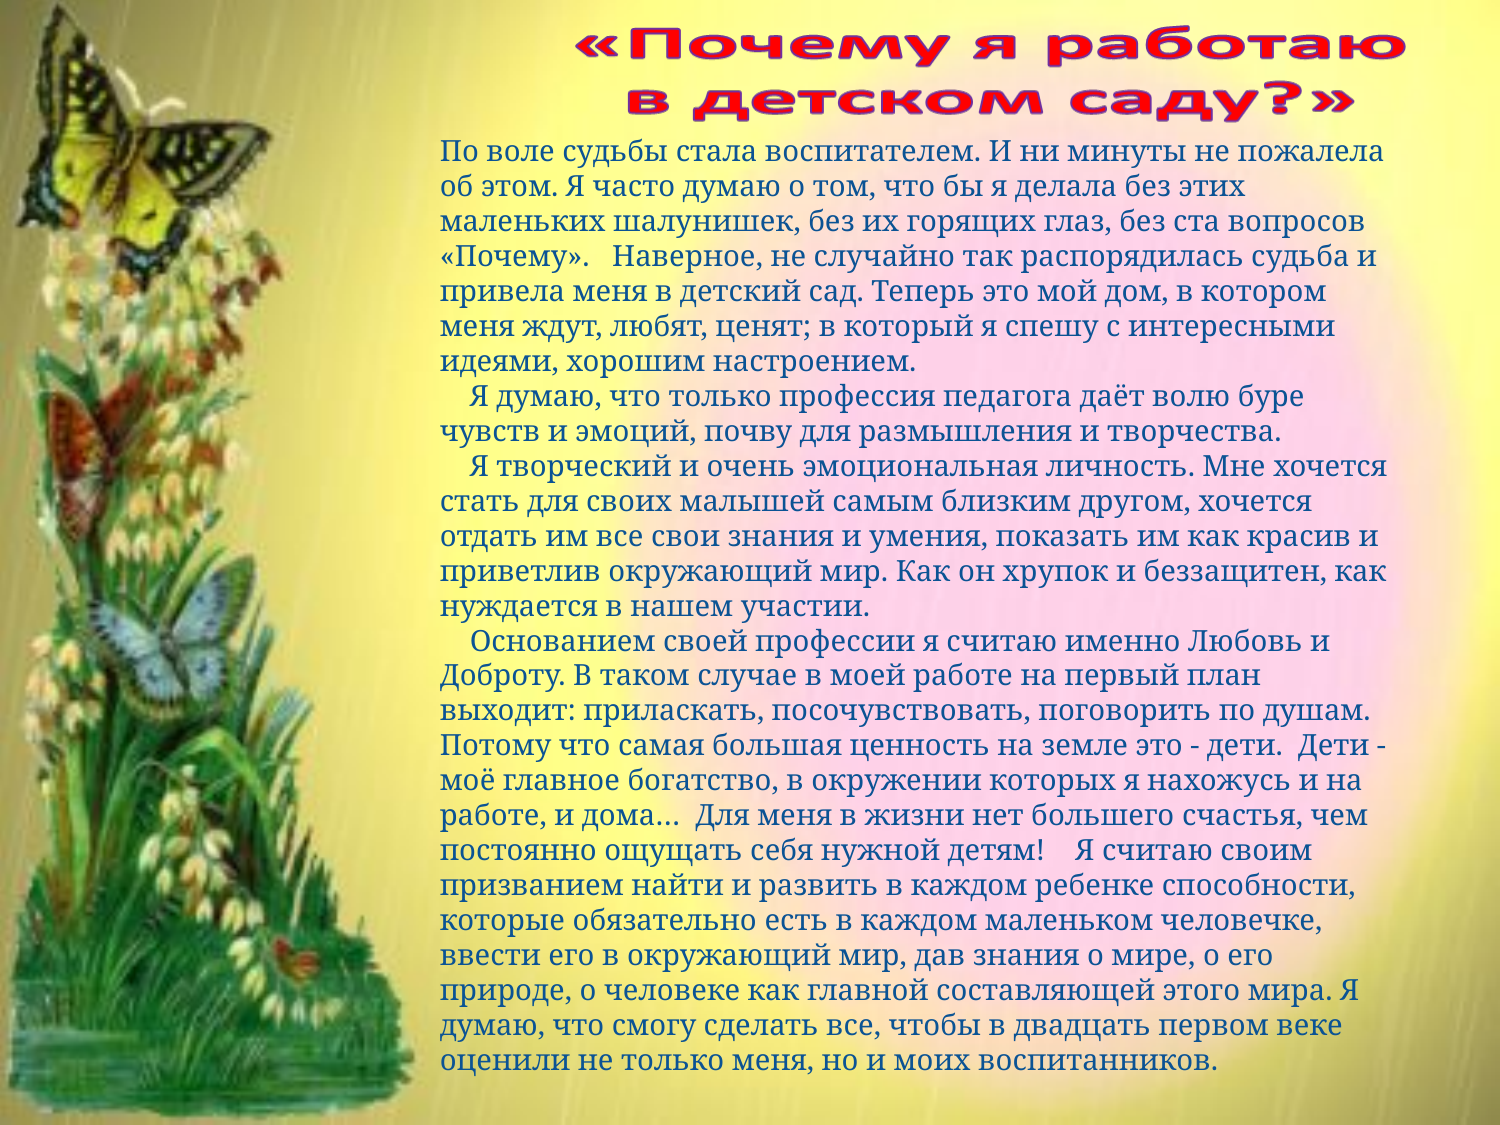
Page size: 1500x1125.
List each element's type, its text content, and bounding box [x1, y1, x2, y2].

text_box По воле судьбы стала воспитателем. И ни минуты не пожалела об этом. Я часто думаю о том, что бы я делала без этих маленьких шалунишек, без их горящих глаз, без ста вопросов «Почему». Наверное, не случайно так распорядилась судьба и привела меня в детский сад. Теперь это мой дом, в котором меня ждут, любят, ценят; в который я спешу с интересными идеями, хорошим настроением. Я думаю, что только профессия педагога даёт волю буре чувств и эмоций, почву для размышления и творчества. Я творческий и очень эмоциональная личность. Мне хочется стать для своих малышей самым близким другом, хочется отдать им все свои знания и умения, показать им как красив и приветлив окружающий мир. Как он хрупок и беззащитен, как нуждается в нашем участии. Основанием своей профессии я считаю именно Любовь и Доброту. В таком случае в моей работе на первый план выходит: приласкать, посочувствовать, поговорить по душам. Потому что самая большая ценность на земле это - дети. Дети - моё главное богатство, в окружении которых я нахожусь и на работе, и дома… Для меня в жизни нет большего счастья, чем постоянно ощущать себя нужной детям! Я считаю своим призванием найти и развить в каждом ребенке способности, которые обязательно есть в каждом маленьком человечке, ввести его в окружающий мир, дав знания о мире, о его природе, о человеке как главной составляющей этого мира. Я думаю, что смогу сделать все, чтобы в двадцать первом веке оценили не только меня, но и моих воспитанников. [425, 124, 1406, 1119]
picture [0, 0, 1500, 1125]
